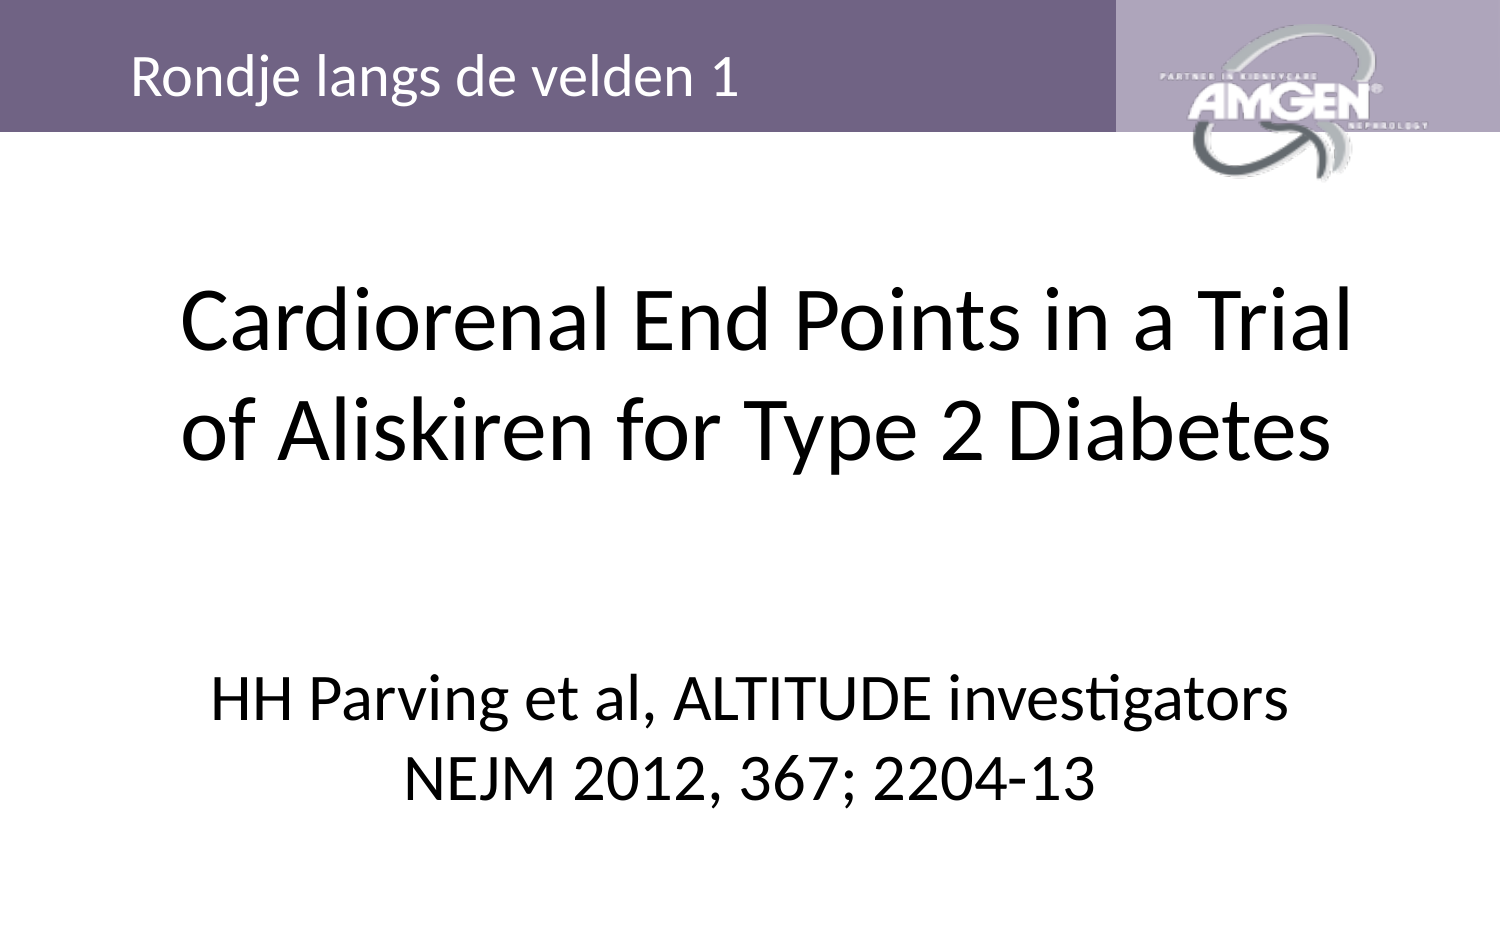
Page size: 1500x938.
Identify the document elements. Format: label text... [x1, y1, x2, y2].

picture [1154, 24, 1437, 186]
text_box Cardiorenal End Points in a Trial of Aliskiren for Type 2 Diabetes [165, 251, 1371, 486]
text_box HH Parving et al, ALTITUDE investigators NEJM 2012, 367; 2204-13 [195, 645, 1305, 821]
text_box Rondje langs de velden 1 [115, 15, 1047, 156]
